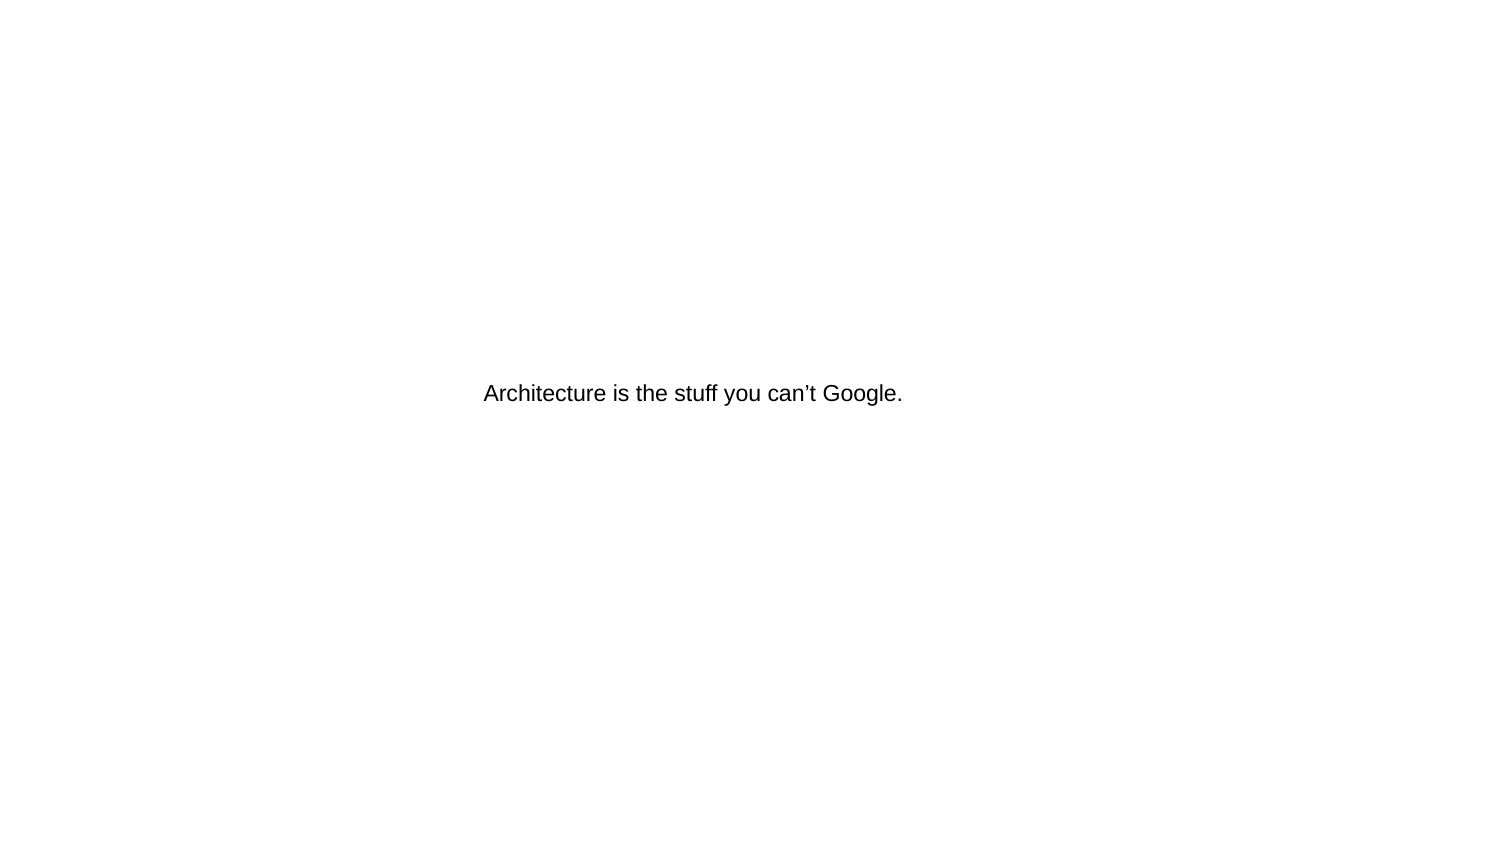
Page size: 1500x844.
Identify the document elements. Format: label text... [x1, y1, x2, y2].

list Architecture is the stuff you can’t Google. [468, 359, 1032, 422]
